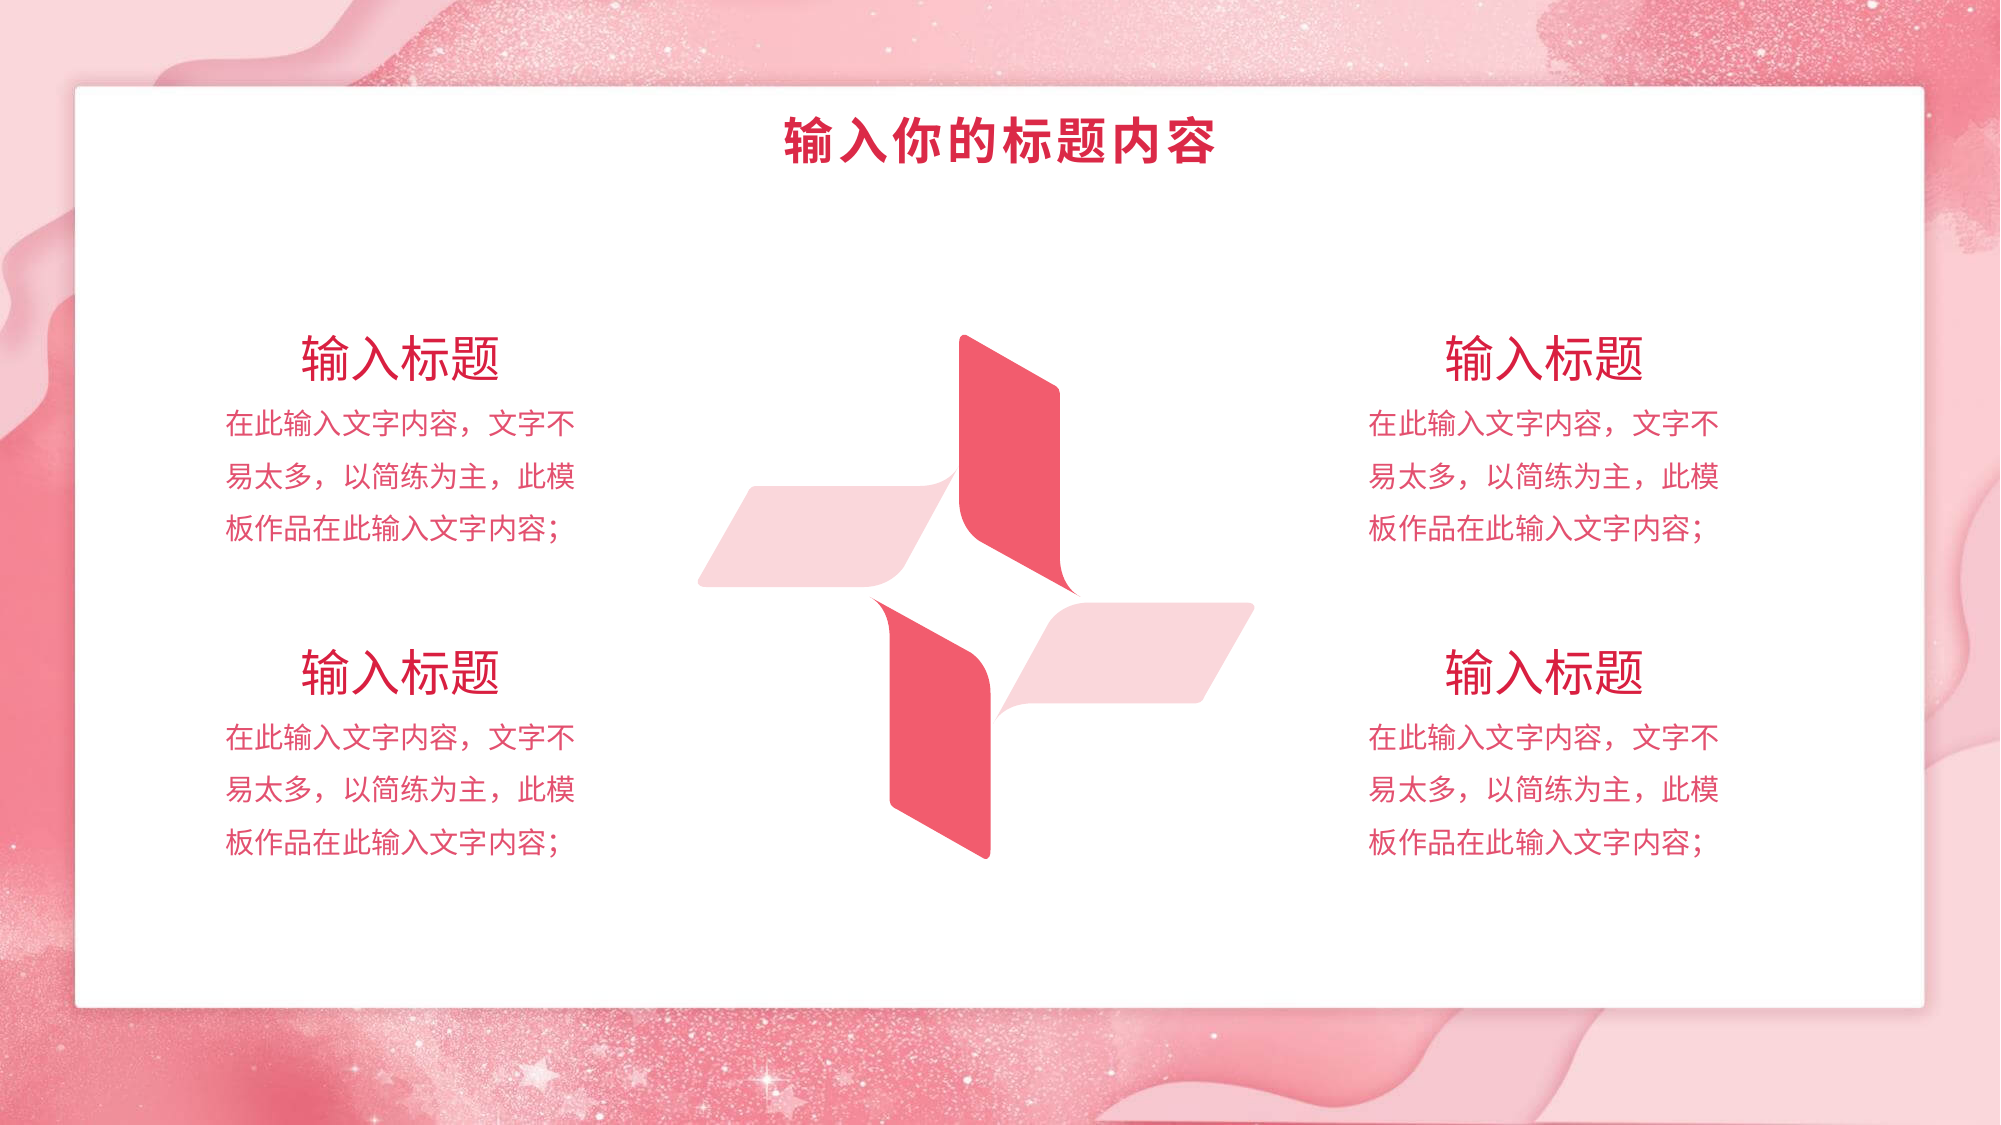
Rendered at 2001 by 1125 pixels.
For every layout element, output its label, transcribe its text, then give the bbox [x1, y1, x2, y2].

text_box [1345, 319, 1744, 549]
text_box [201, 319, 600, 549]
text_box [993, 602, 1255, 724]
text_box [1345, 633, 1744, 863]
text_box [959, 334, 1081, 597]
text_box 输入你的标题内容 [743, 102, 1257, 178]
text_box [869, 596, 991, 859]
picture [0, 0, 2001, 1125]
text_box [201, 633, 600, 863]
text_box [697, 465, 959, 588]
